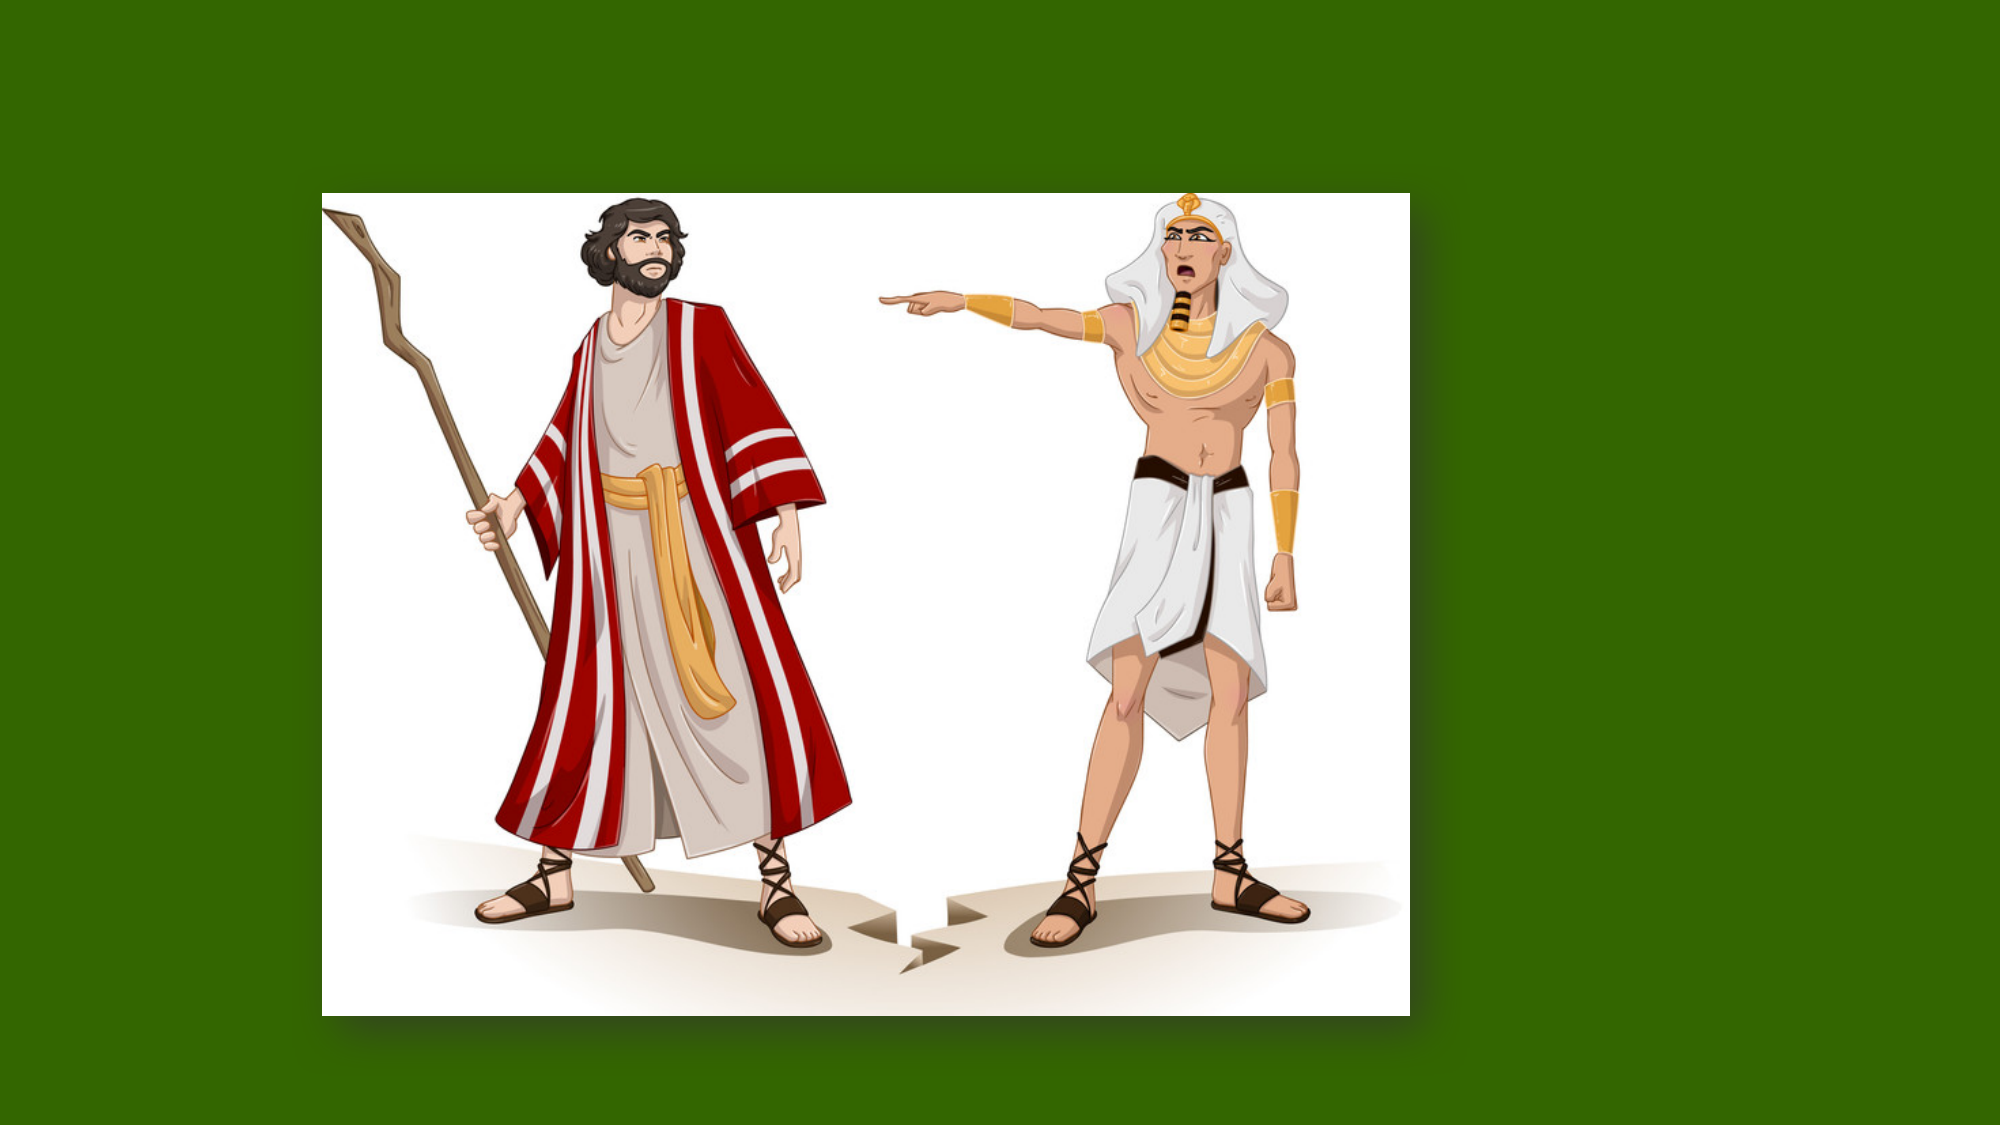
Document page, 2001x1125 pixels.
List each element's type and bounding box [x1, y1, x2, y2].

picture [322, 193, 1410, 1016]
